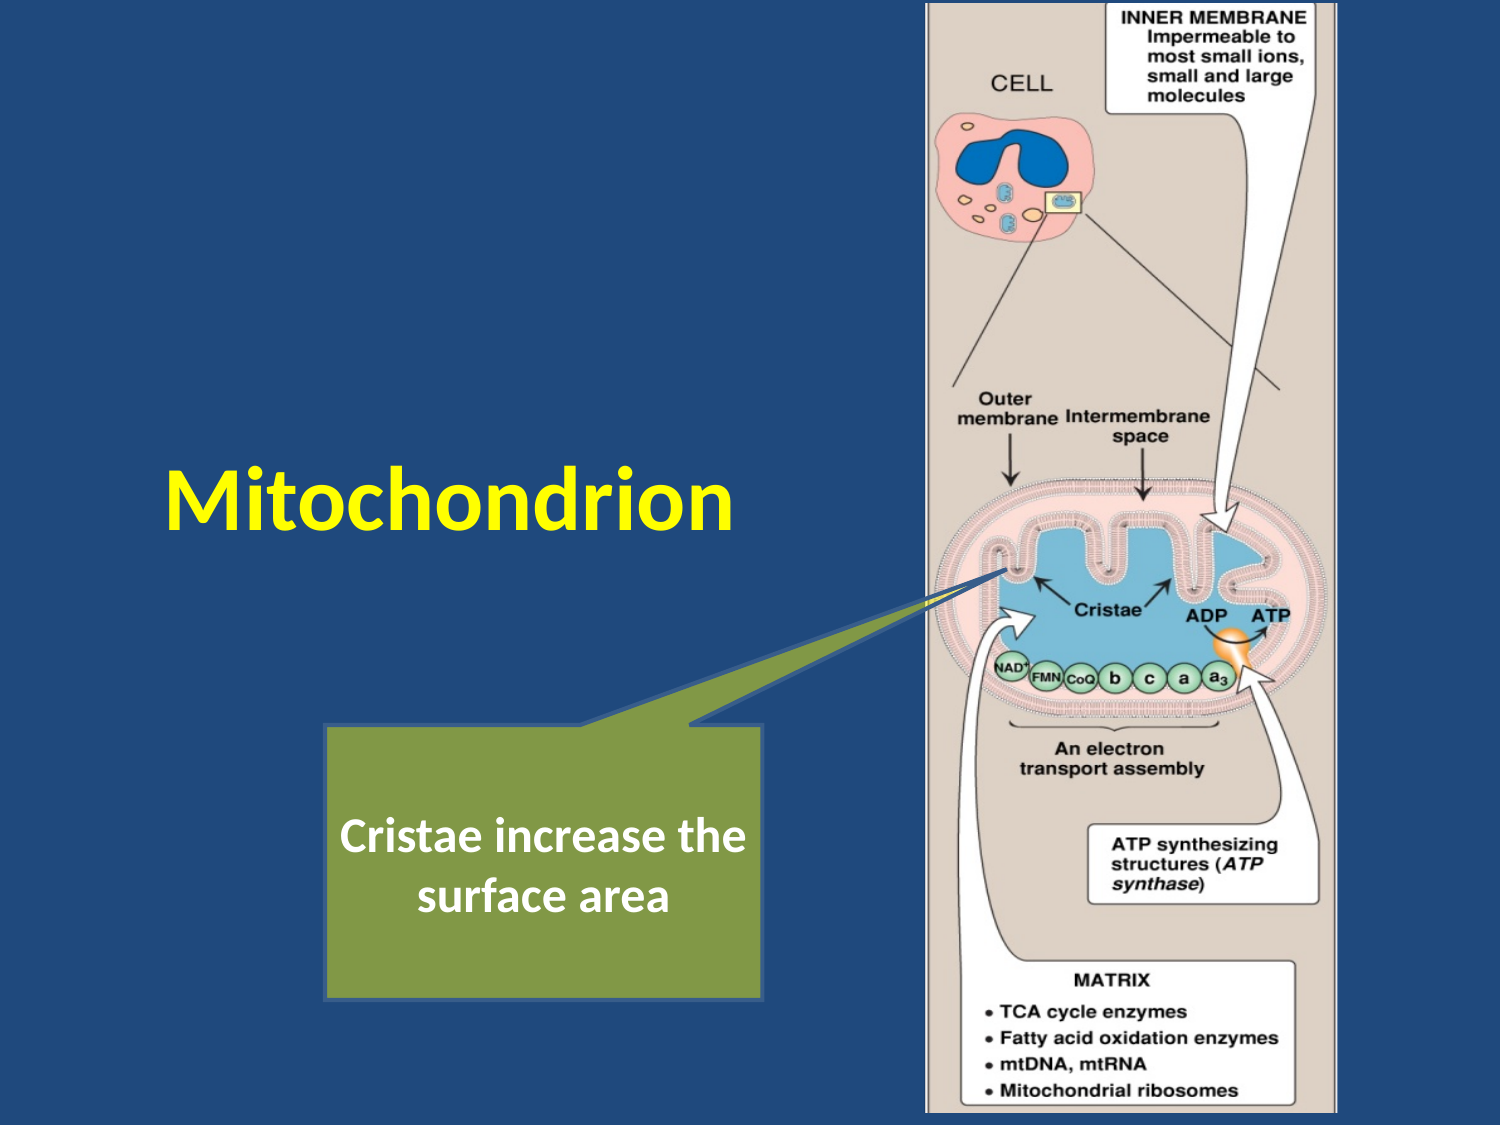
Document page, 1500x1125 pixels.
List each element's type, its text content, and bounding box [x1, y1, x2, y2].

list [924, 3, 1338, 1113]
text_box Cristae increase the surface area [324, 601, 919, 1001]
title Mitochondrion [74, 399, 826, 588]
